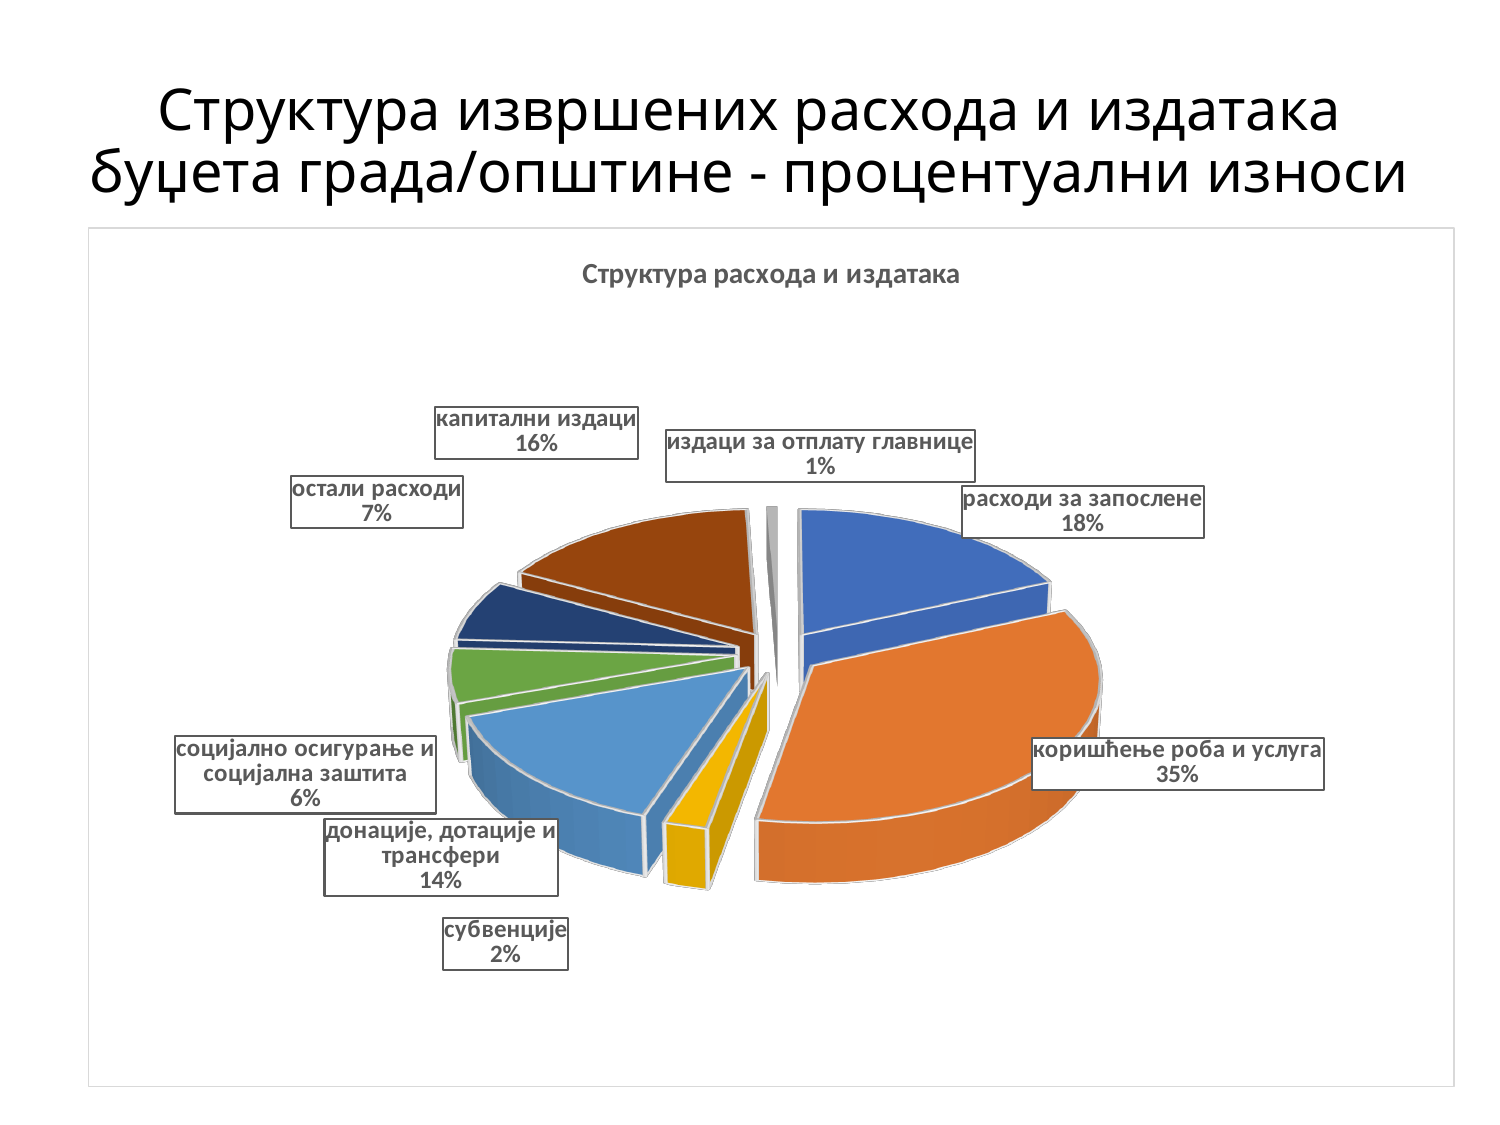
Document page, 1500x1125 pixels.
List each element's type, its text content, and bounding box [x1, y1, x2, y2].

title Структура извршених расхода и издатака буџета града/општине - процентуални износи [45, 37, 1455, 213]
chart [87, 227, 1455, 1088]
